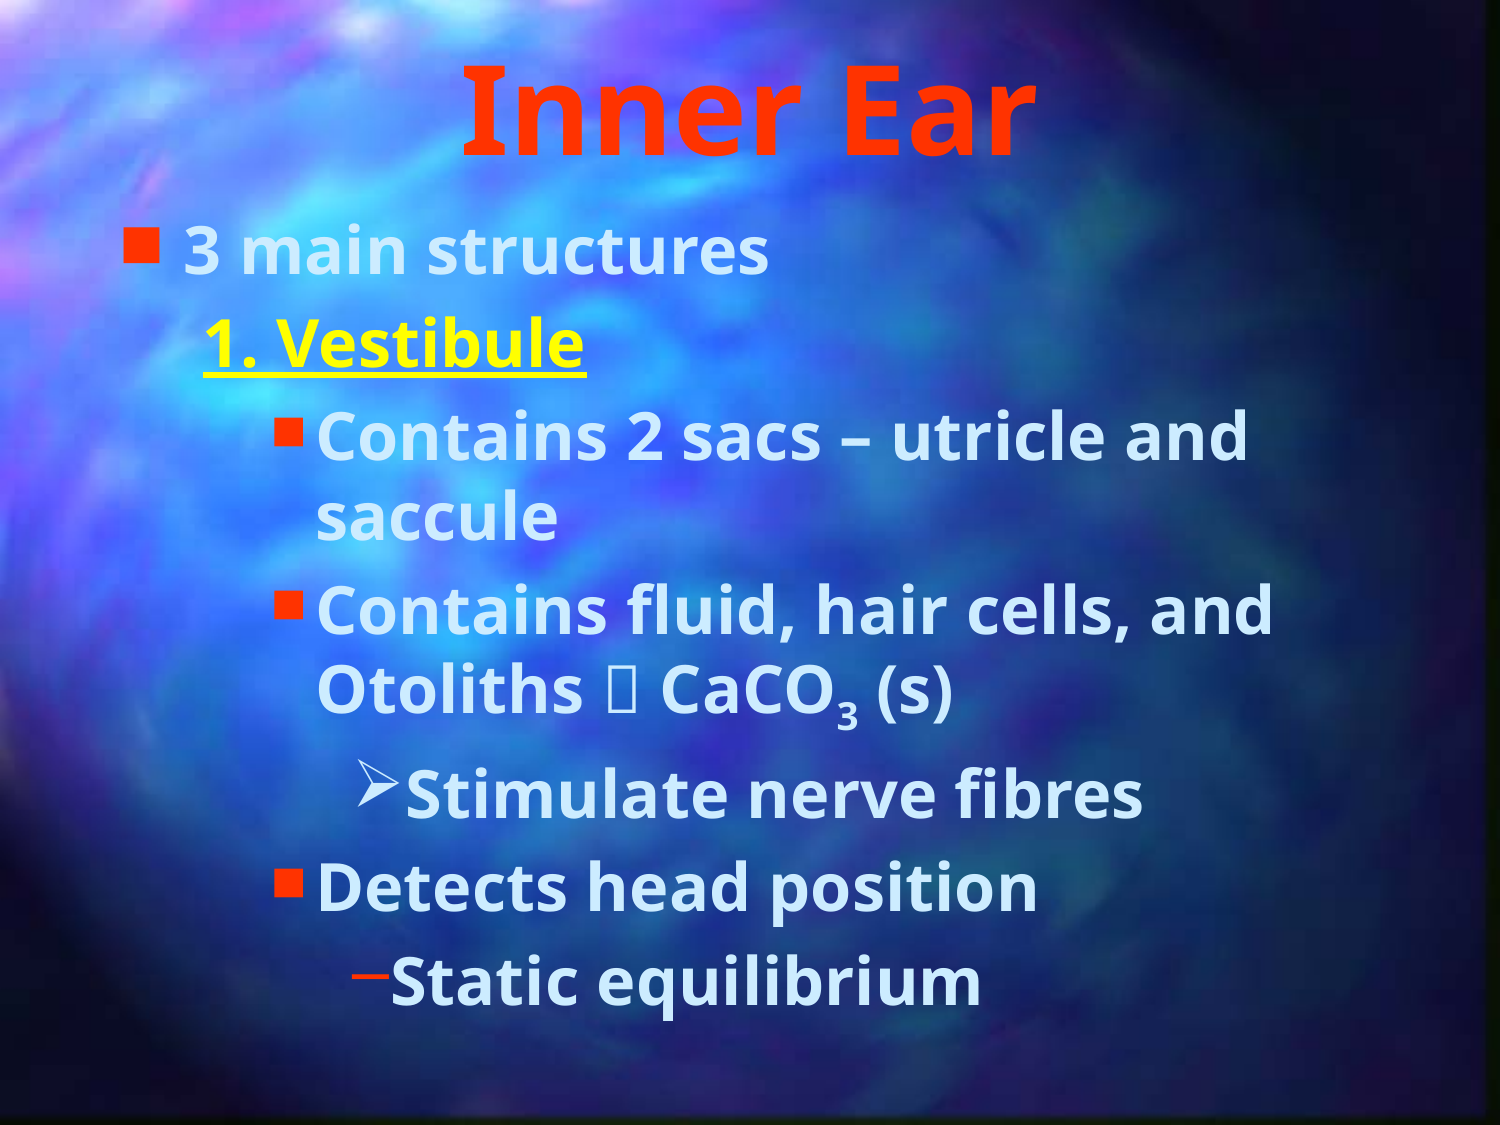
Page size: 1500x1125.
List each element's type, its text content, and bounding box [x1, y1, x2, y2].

picture [0, 0, 1500, 1125]
list 3 main structures 1. Vestibule Contains 2 sacs – utricle and saccule Contains fluid, hair cells, and Otoliths  CaCO3 (s) Stimulate nerve fibres Detects head position Static equilibrium [112, 200, 1413, 1125]
title Inner Ear [112, 0, 1388, 188]
